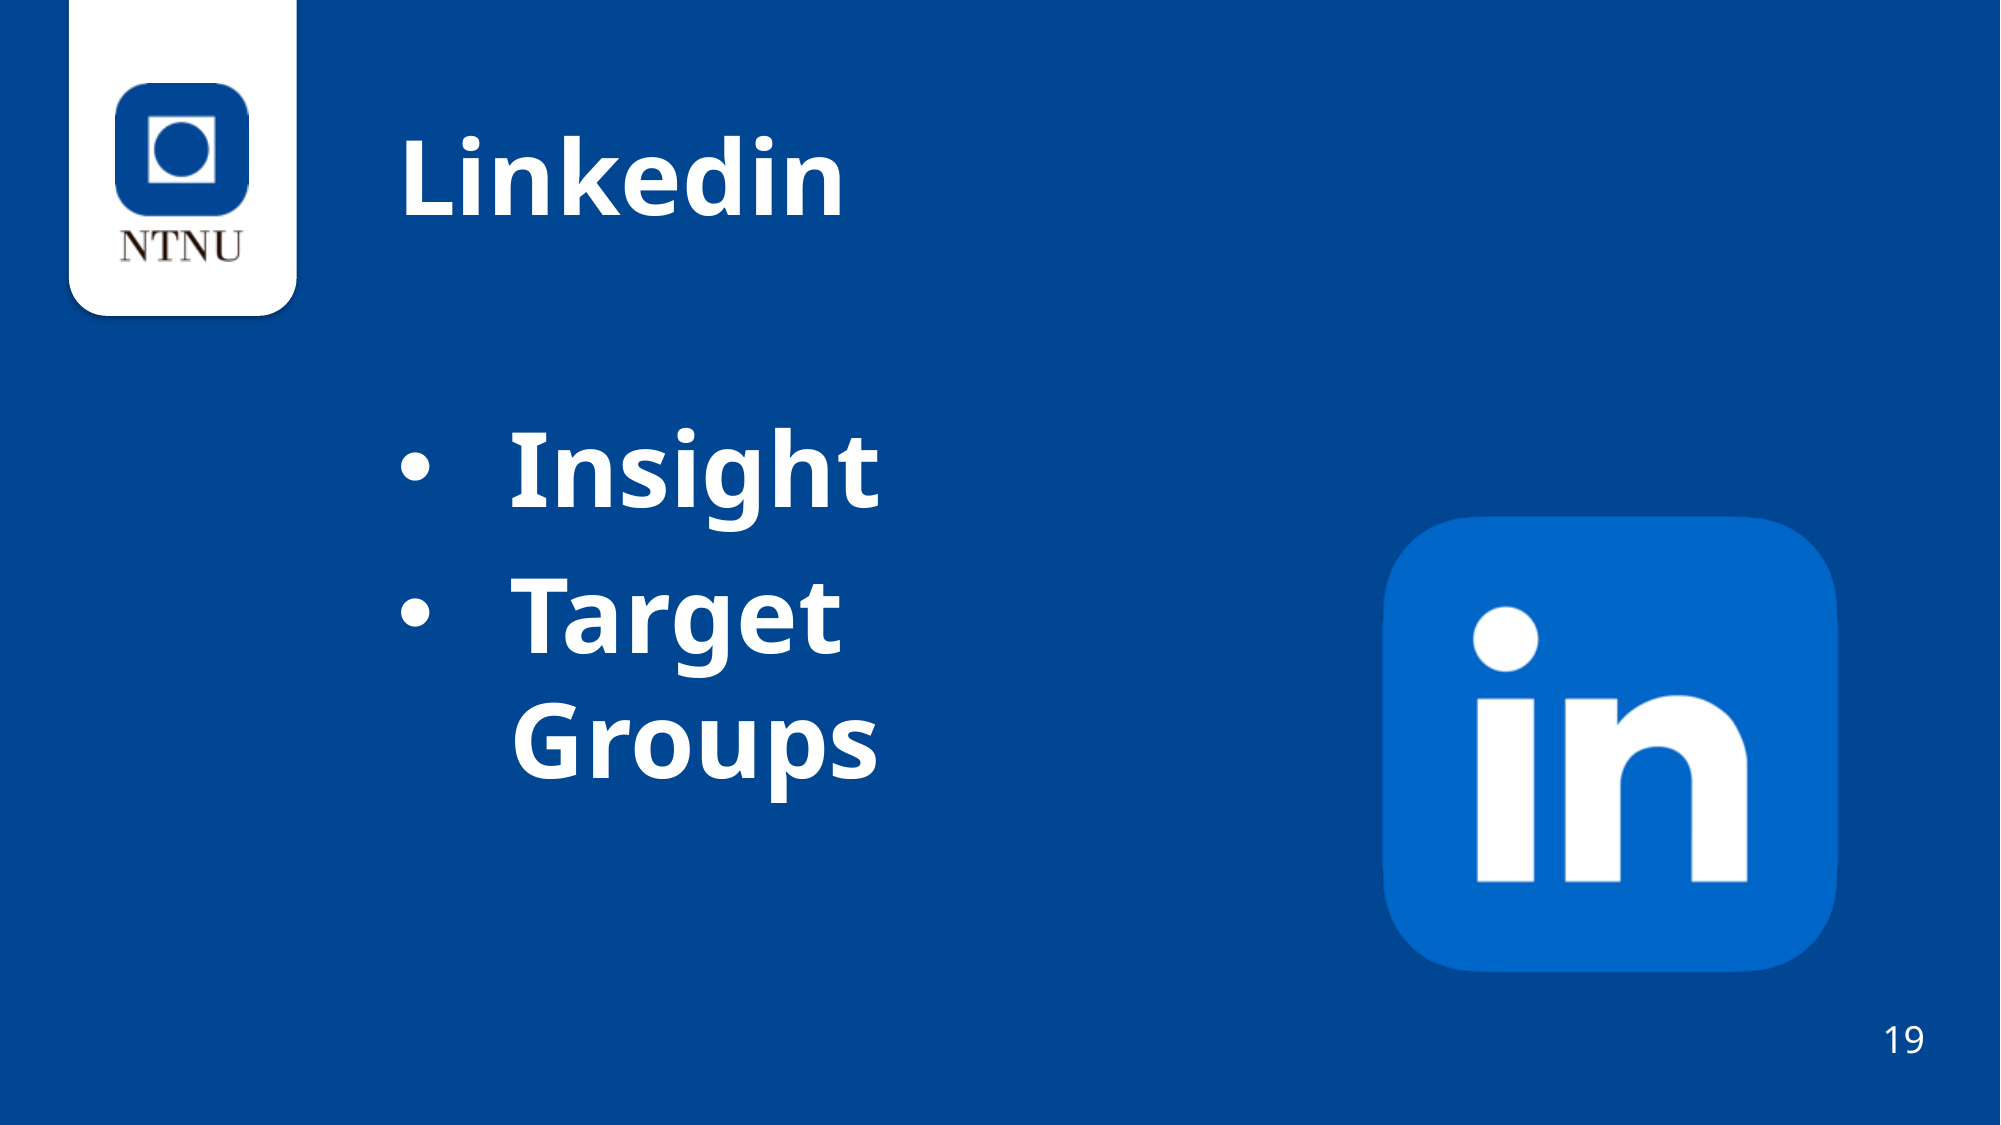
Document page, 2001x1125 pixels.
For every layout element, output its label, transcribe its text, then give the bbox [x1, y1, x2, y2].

picture [1298, 364, 1923, 1125]
list Linkedin Insight Target Groups [382, 210, 1250, 807]
picture [115, 83, 249, 262]
